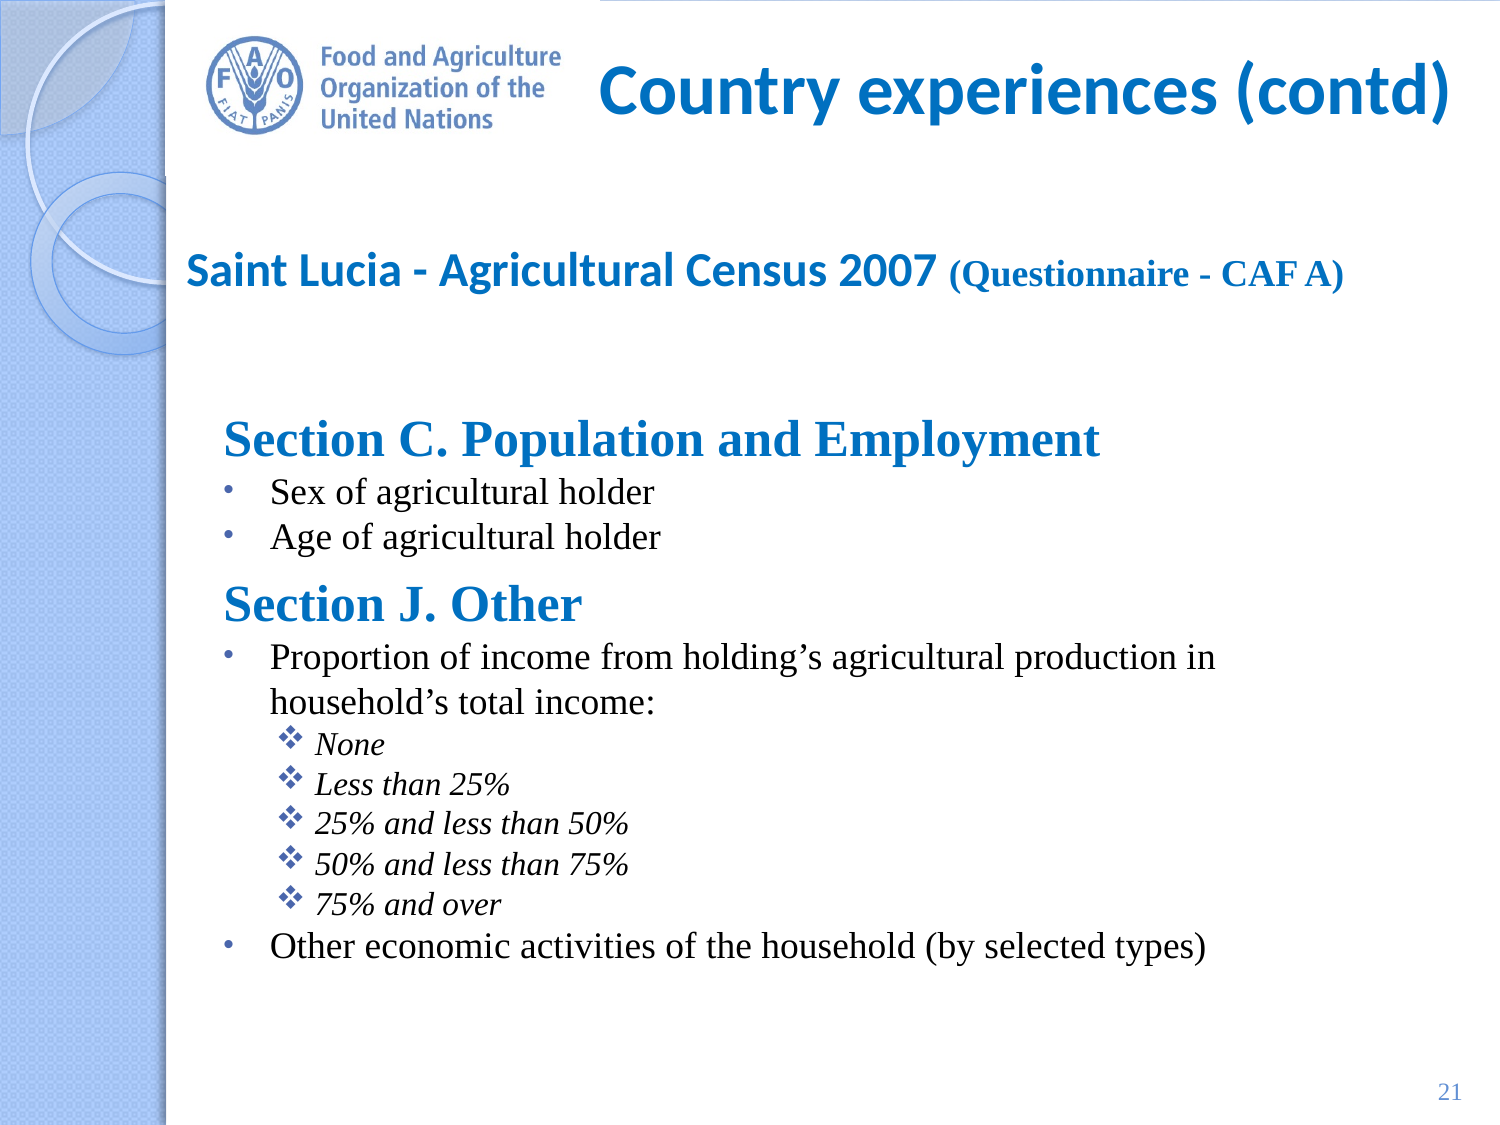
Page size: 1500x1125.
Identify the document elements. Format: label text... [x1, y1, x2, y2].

picture [165, 0, 600, 176]
list Section C. Population and Employment Sex of agricultural holder Age of agricultural holder Section J. Other Proportion of income from holding’s agricultural production in household’s total income: None Less than 25% 25% and less than 50% 50% and less than 75% 75% and over Other economic activities of the household (by selected types) [194, 396, 1388, 1094]
slide_number 21 [1413, 1034, 1488, 1113]
text_box Country experiences (contd) [584, 33, 1500, 137]
title Saint Lucia - Agricultural Census 2007 (Questionnaire - CAF A) [171, 160, 1500, 374]
